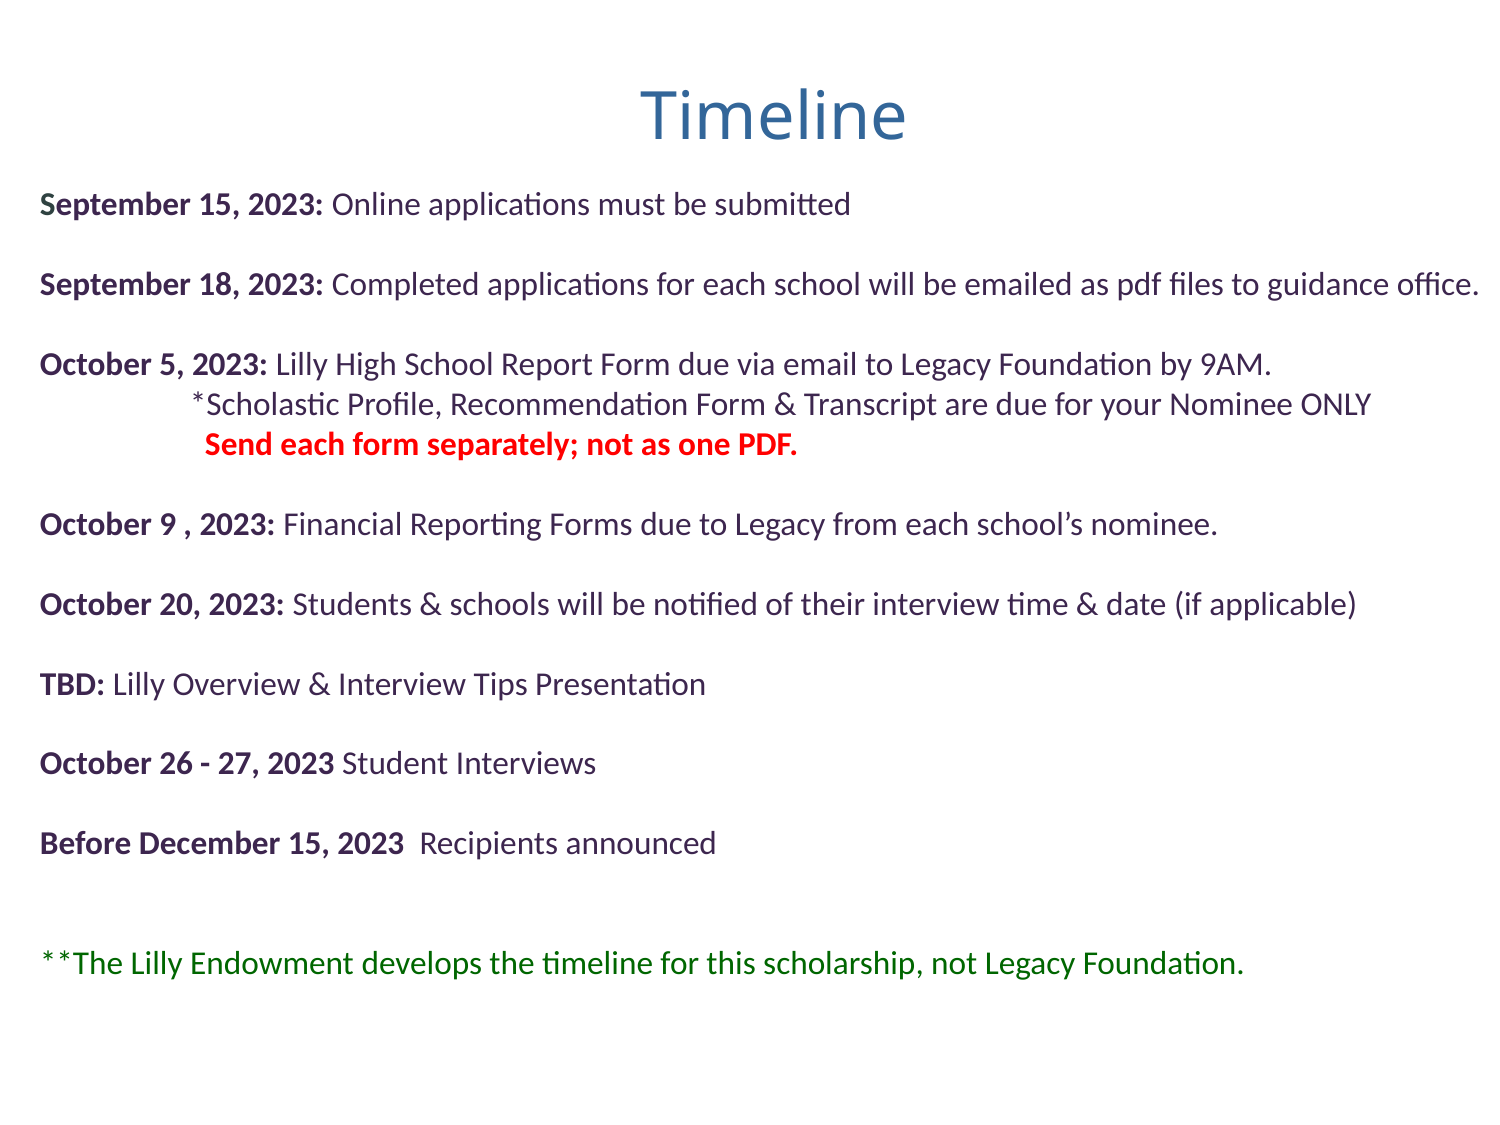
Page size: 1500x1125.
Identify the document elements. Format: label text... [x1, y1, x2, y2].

text_box Timeline September 15, 2023: Online applications must be submitted September 18, 2023: Completed applications for each school will be emailed as pdf files to guidance office. October 5, 2023: Lilly High School Report Form due via email to Legacy Foundation by 9AM. *Scholastic Profile, Recommendation Form & Transcript are due for your Nominee ONLY Send each form separately; not as one PDF. October 9 , 2023: Financial Reporting Forms due to Legacy from each school’s nominee. October 20, 2023: Students & schools will be notified of their interview time & date (if applicable) TBD: Lilly Overview & Interview Tips Presentation October 26 - 27, 2023 Student Interviews Before December 15, 2023 Recipients announced **The Lilly Endowment develops the timeline for this scholarship, not Legacy Foundation. [24, 65, 1500, 1039]
